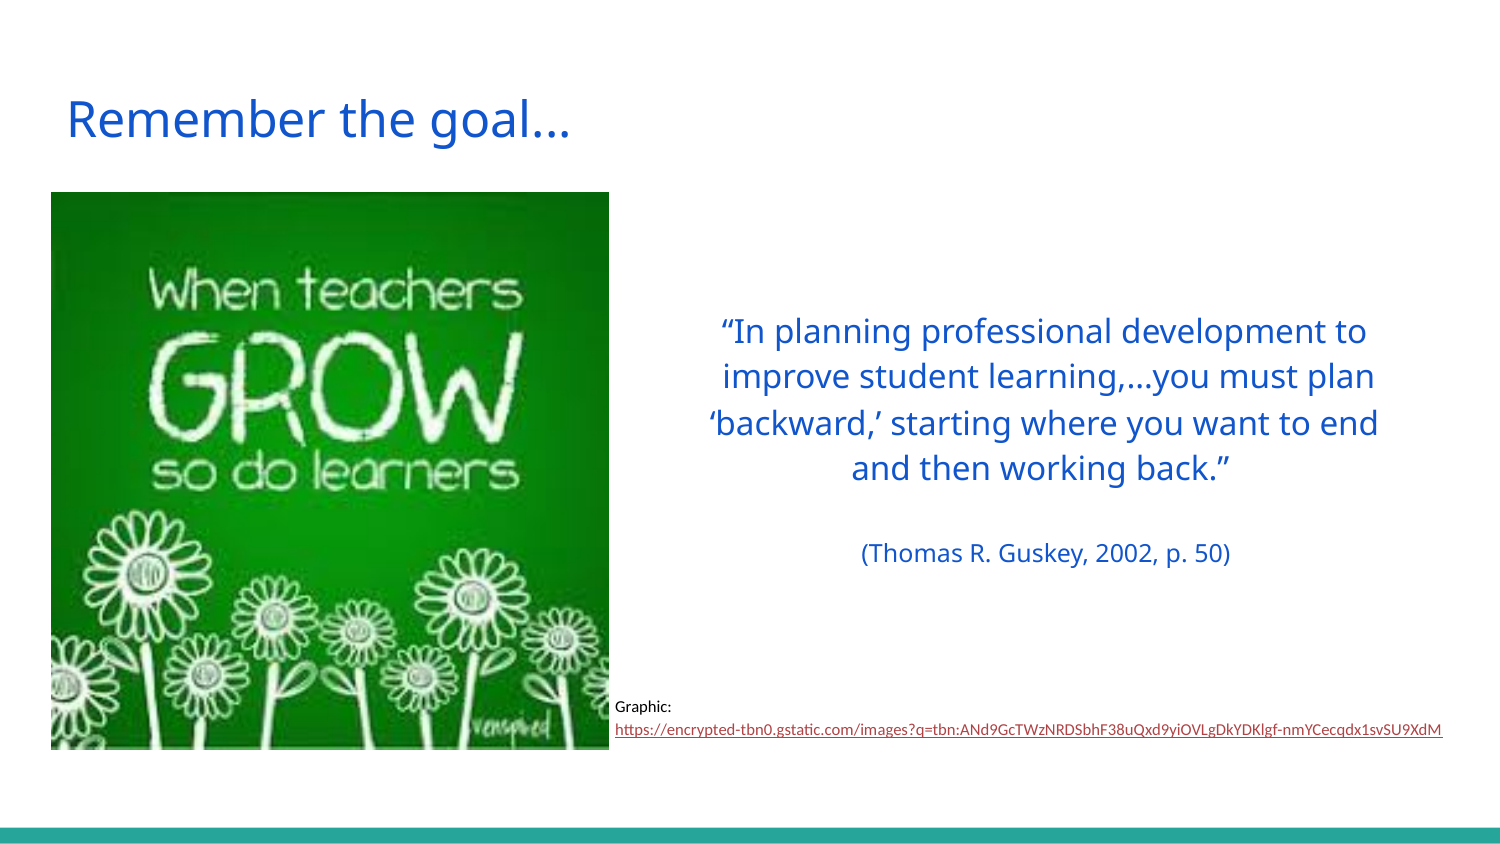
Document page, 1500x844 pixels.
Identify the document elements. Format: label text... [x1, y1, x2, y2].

text_box Graphic: https://encrypted-tbn0.gstatic.com/images?q=tbn:ANd9GcTWzNRDSbhF38uQxd9yiOVLgDkYDKlgf-nmYCecqdx1svSU9XdM [613, 677, 1463, 750]
picture [50, 191, 609, 750]
title Remember the goal... [51, 72, 1449, 174]
text_box “In planning professional development to improve student learning,…you must plan ‘backward,’ starting where you want to end and then working back.” (Thomas R. Guskey, 2002, p. 50) [649, 192, 1450, 677]
